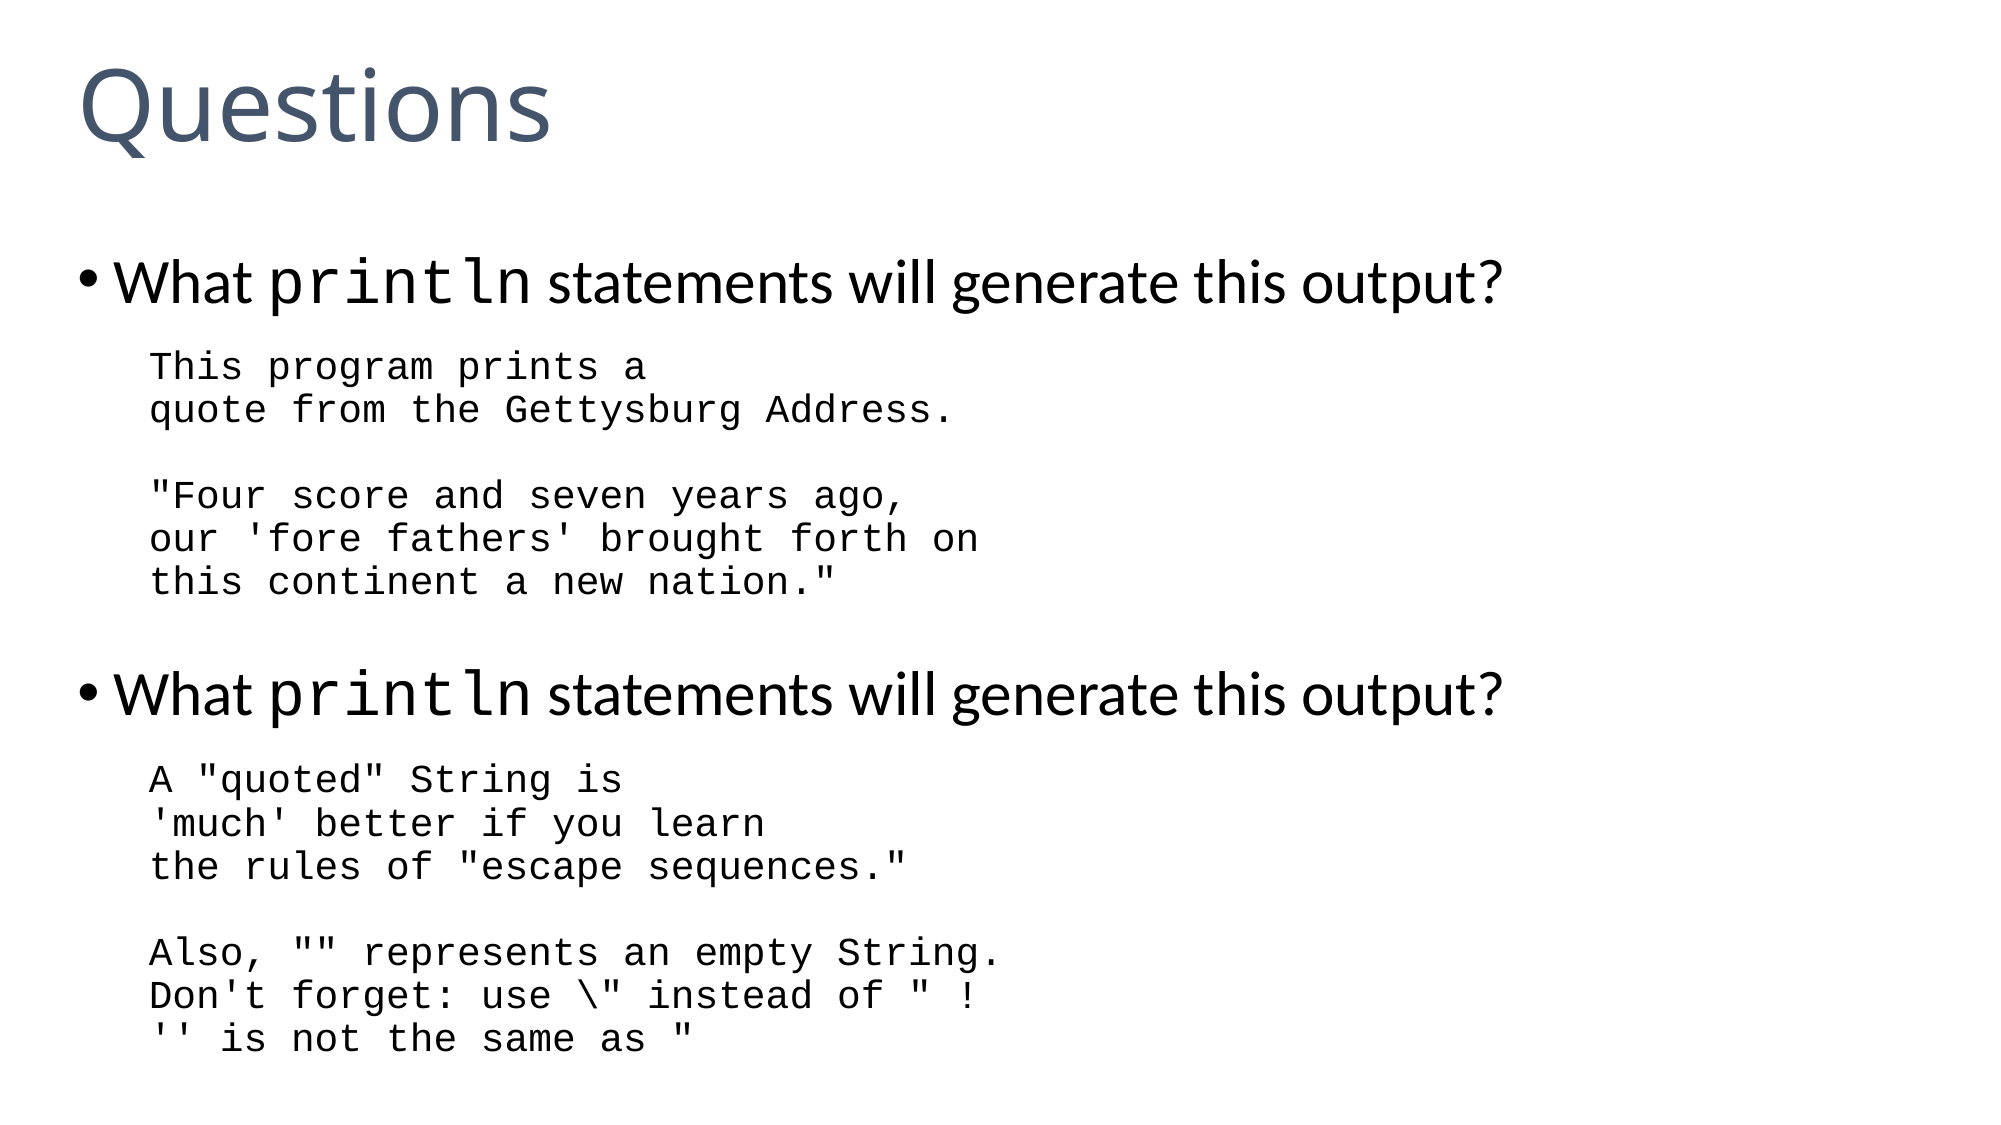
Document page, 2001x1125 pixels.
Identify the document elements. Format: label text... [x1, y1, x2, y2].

title Questions [62, 0, 1938, 217]
list What println statements will generate this output? This program prints a quote from the Gettysburg Address. "Four score and seven years ago, our 'fore fathers' brought forth on this continent a new nation." What println statements will generate this output? A "quoted" String is 'much' better if you learn the rules of "escape sequences." Also, "" represents an empty String. Don't forget: use \" instead of " ! '' is not the same as " [62, 217, 1938, 1067]
